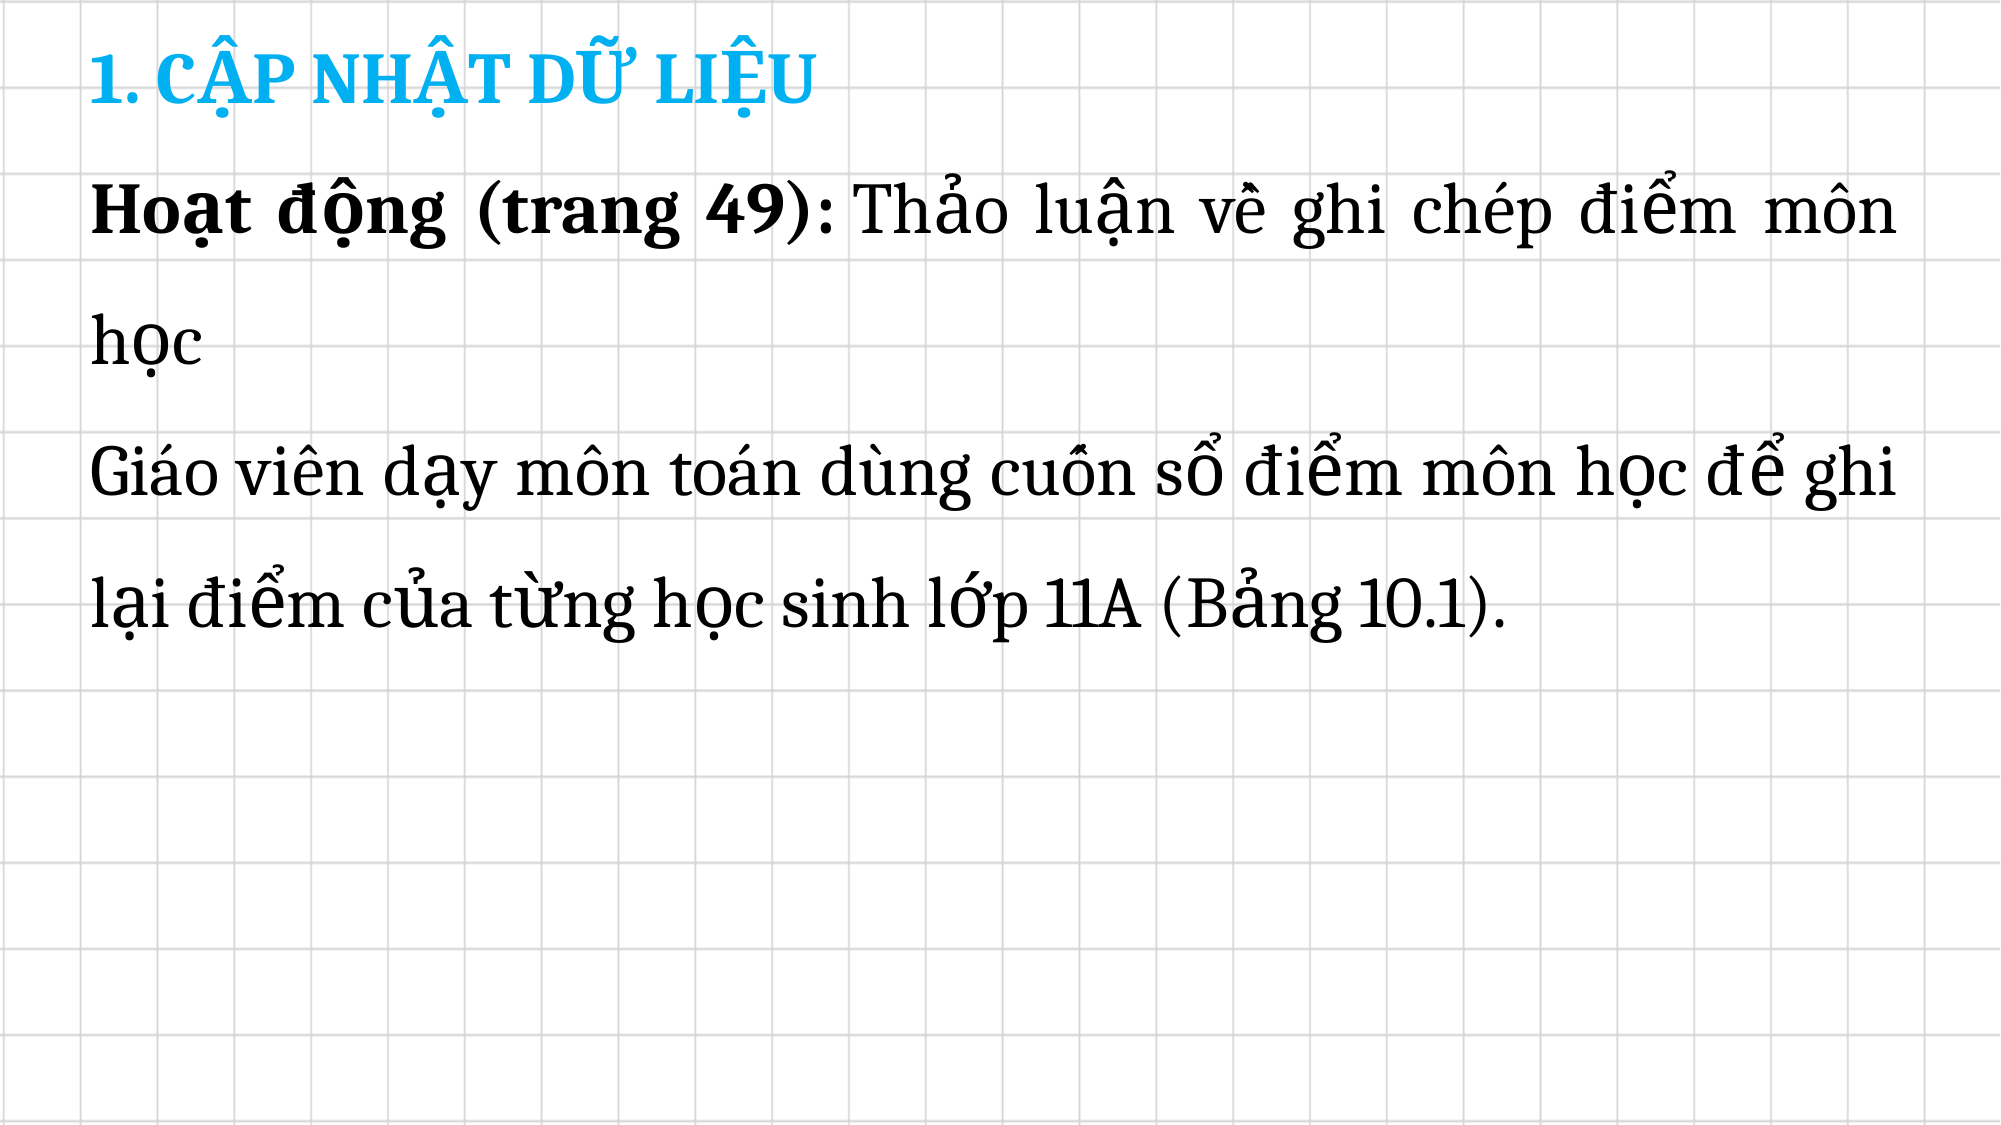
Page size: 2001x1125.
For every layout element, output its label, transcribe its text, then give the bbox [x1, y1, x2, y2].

text_box 1. CẬP NHẬT DỮ LIỆU [75, 0, 1076, 126]
picture [0, 0, 2001, 1125]
text_box Hoạt động (trang 49): Thảo luận về ghi chép điểm môn học Giáo viên dạy môn toán dùng cuốn sổ điểm môn học để ghi lại điểm của từng học sinh lớp 11A (Bảng 10.1). [75, 109, 1915, 650]
